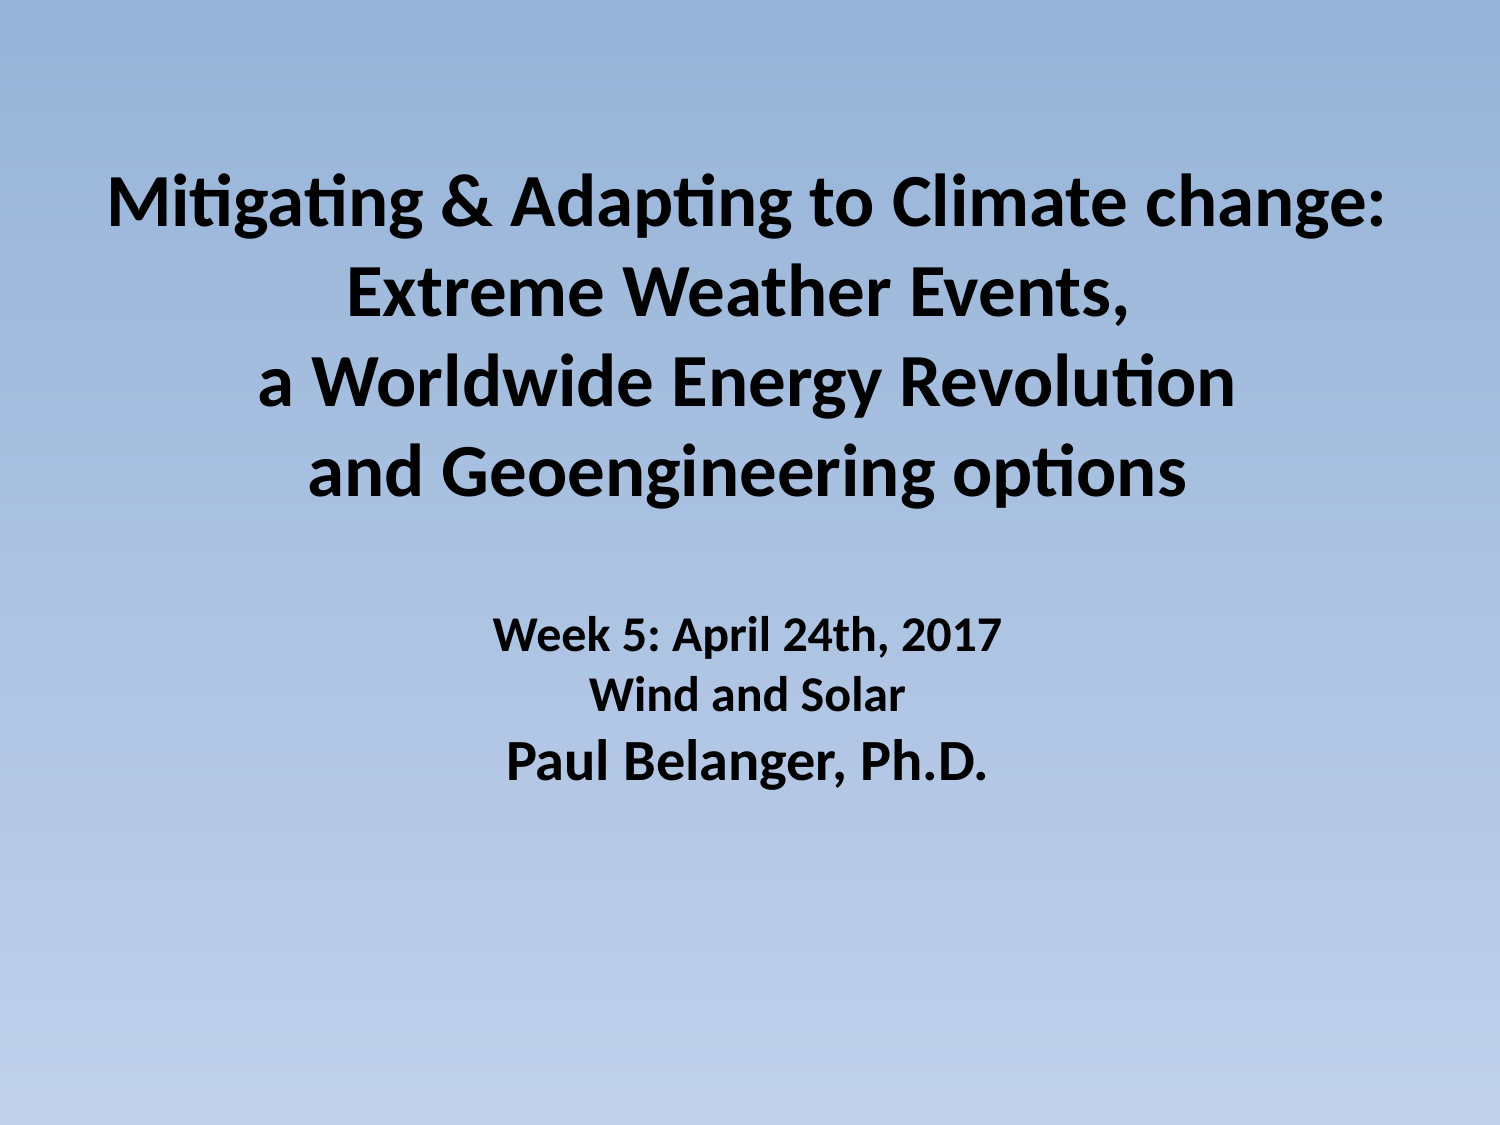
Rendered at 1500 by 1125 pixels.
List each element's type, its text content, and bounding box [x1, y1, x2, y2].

title Mitigating & Adapting to Climate change: Extreme Weather Events, a Worldwide Energy Revolution and Geoengineering options Week 5: April 24th, 2017 Wind and Solar Paul Belanger, Ph.D. [0, 37, 1496, 906]
